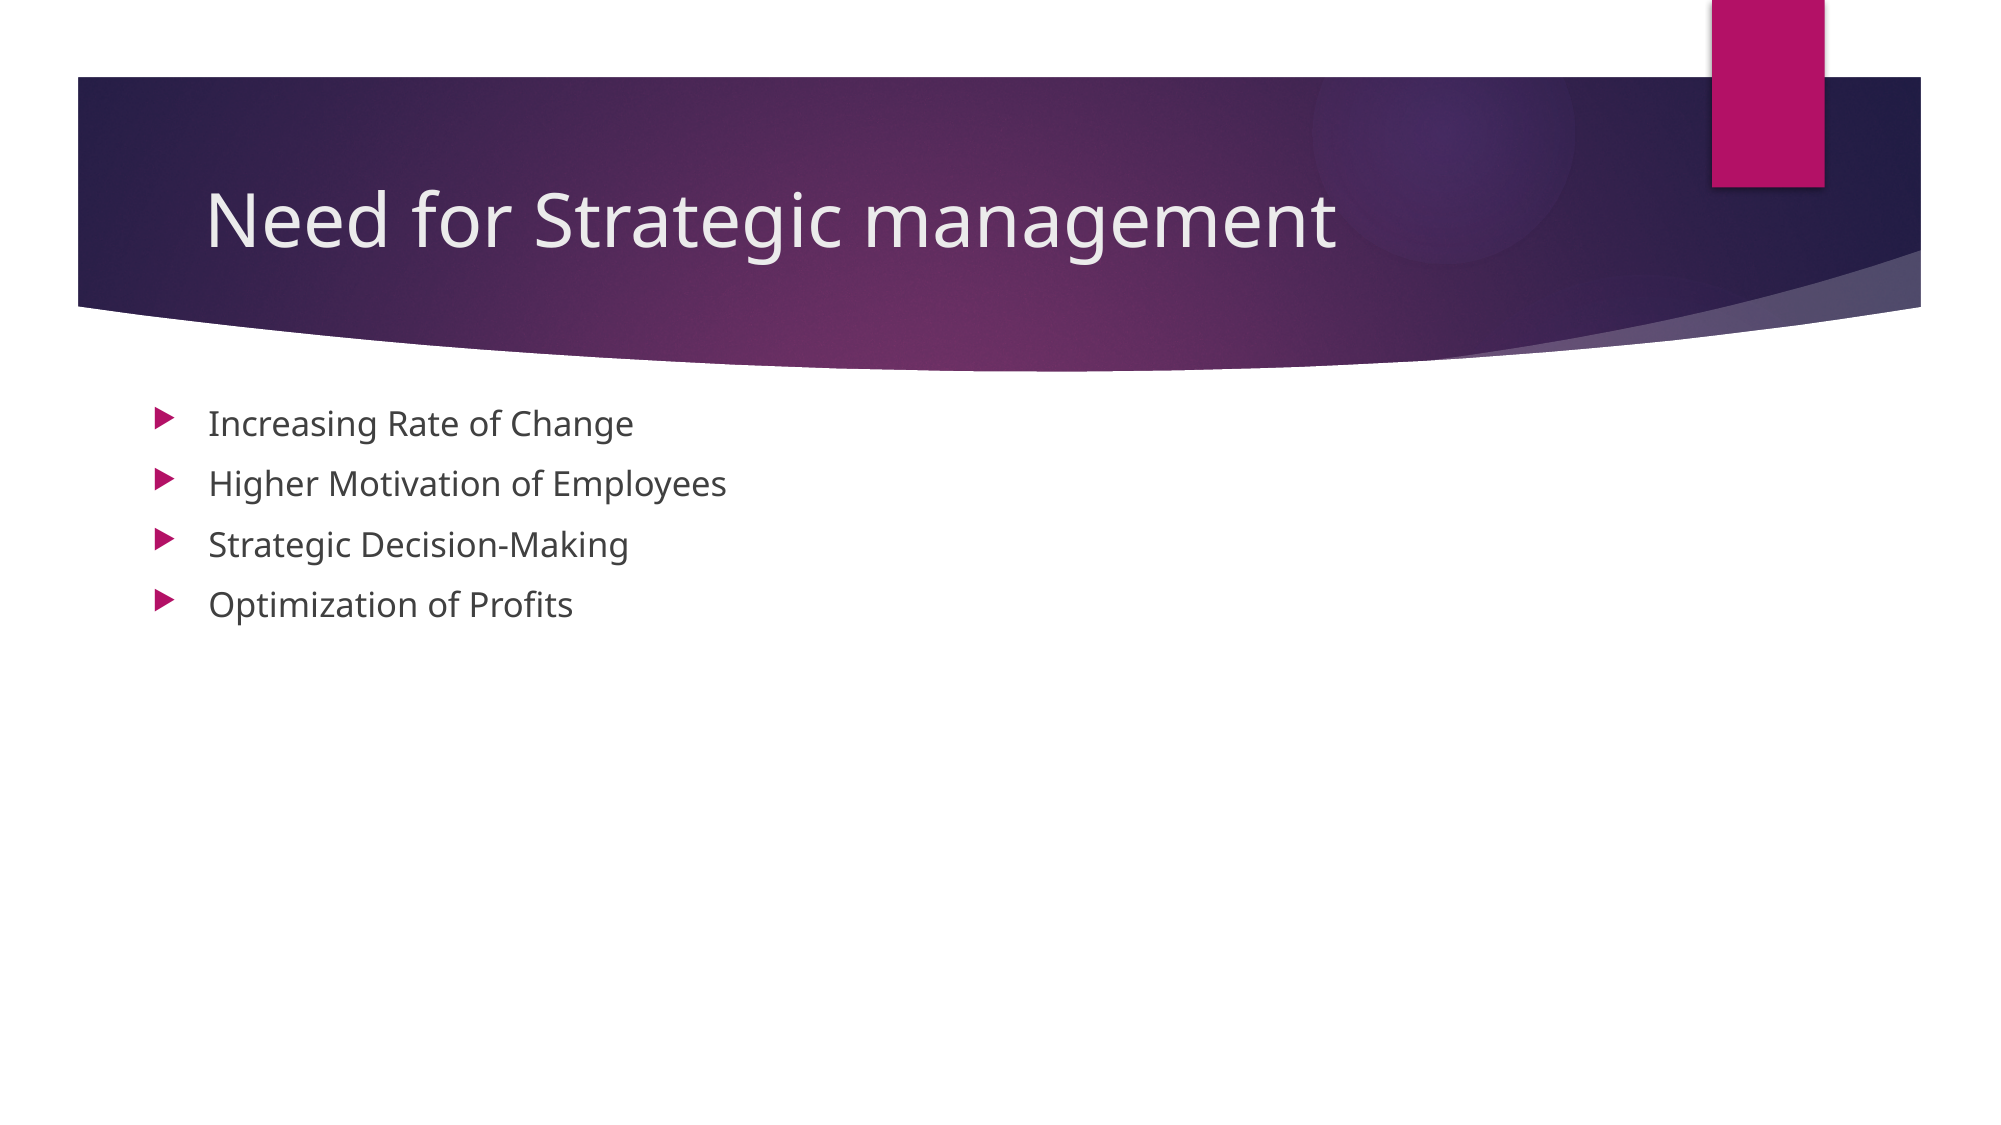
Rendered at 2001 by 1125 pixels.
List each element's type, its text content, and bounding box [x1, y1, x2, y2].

list Increasing Rate of Change Higher Motivation of Employees Strategic Decision-Making Optimization of Profits [137, 394, 1863, 633]
title Need for Strategic management [189, 159, 1627, 276]
